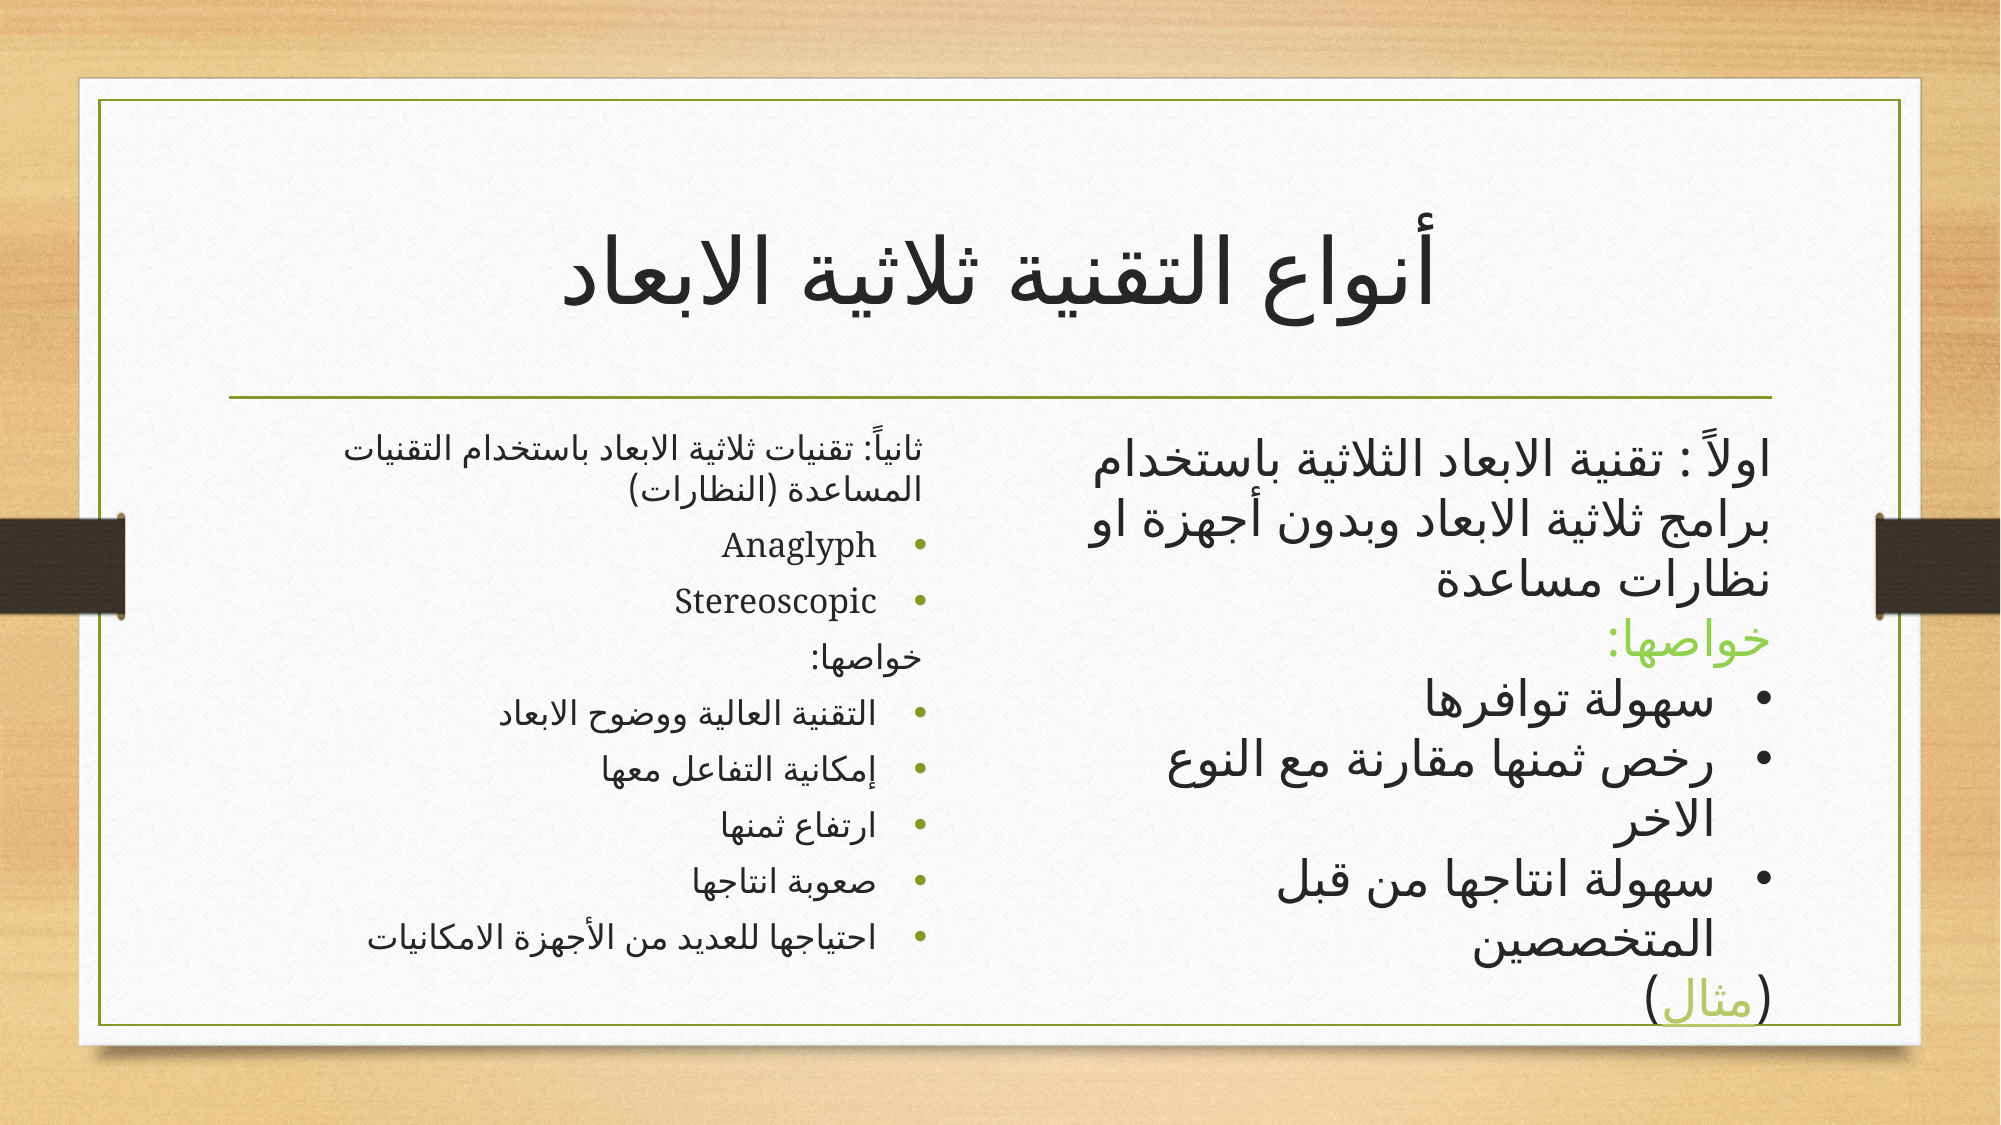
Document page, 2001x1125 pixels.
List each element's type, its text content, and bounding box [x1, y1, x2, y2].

text_box اولاً : تقنية الابعاد الثلاثية باستخدام برامج ثلاثية الابعاد وبدون أجهزة او نظارات مساعدة خواصها: سهولة توافرها رخص ثمنها مقارنة مع النوع الاخر سهولة انتاجها من قبل المتخصصين (مثال) [1069, 419, 1788, 1040]
picture [0, 0, 2001, 1125]
title أنواع التقنية ثلاثية الابعاد [212, 161, 1788, 375]
list ثانياً: تقنيات ثلاثية الابعاد باستخدام التقنيات المساعدة (النظارات) Anaglyph Stereoscopic خواصها: التقنية العالية ووضوح الابعاد إمكانية التفاعل معها ارتفاع ثمنها صعوبة انتاجها احتياجها للعديد من الأجهزة الامكانيات [212, 419, 938, 964]
